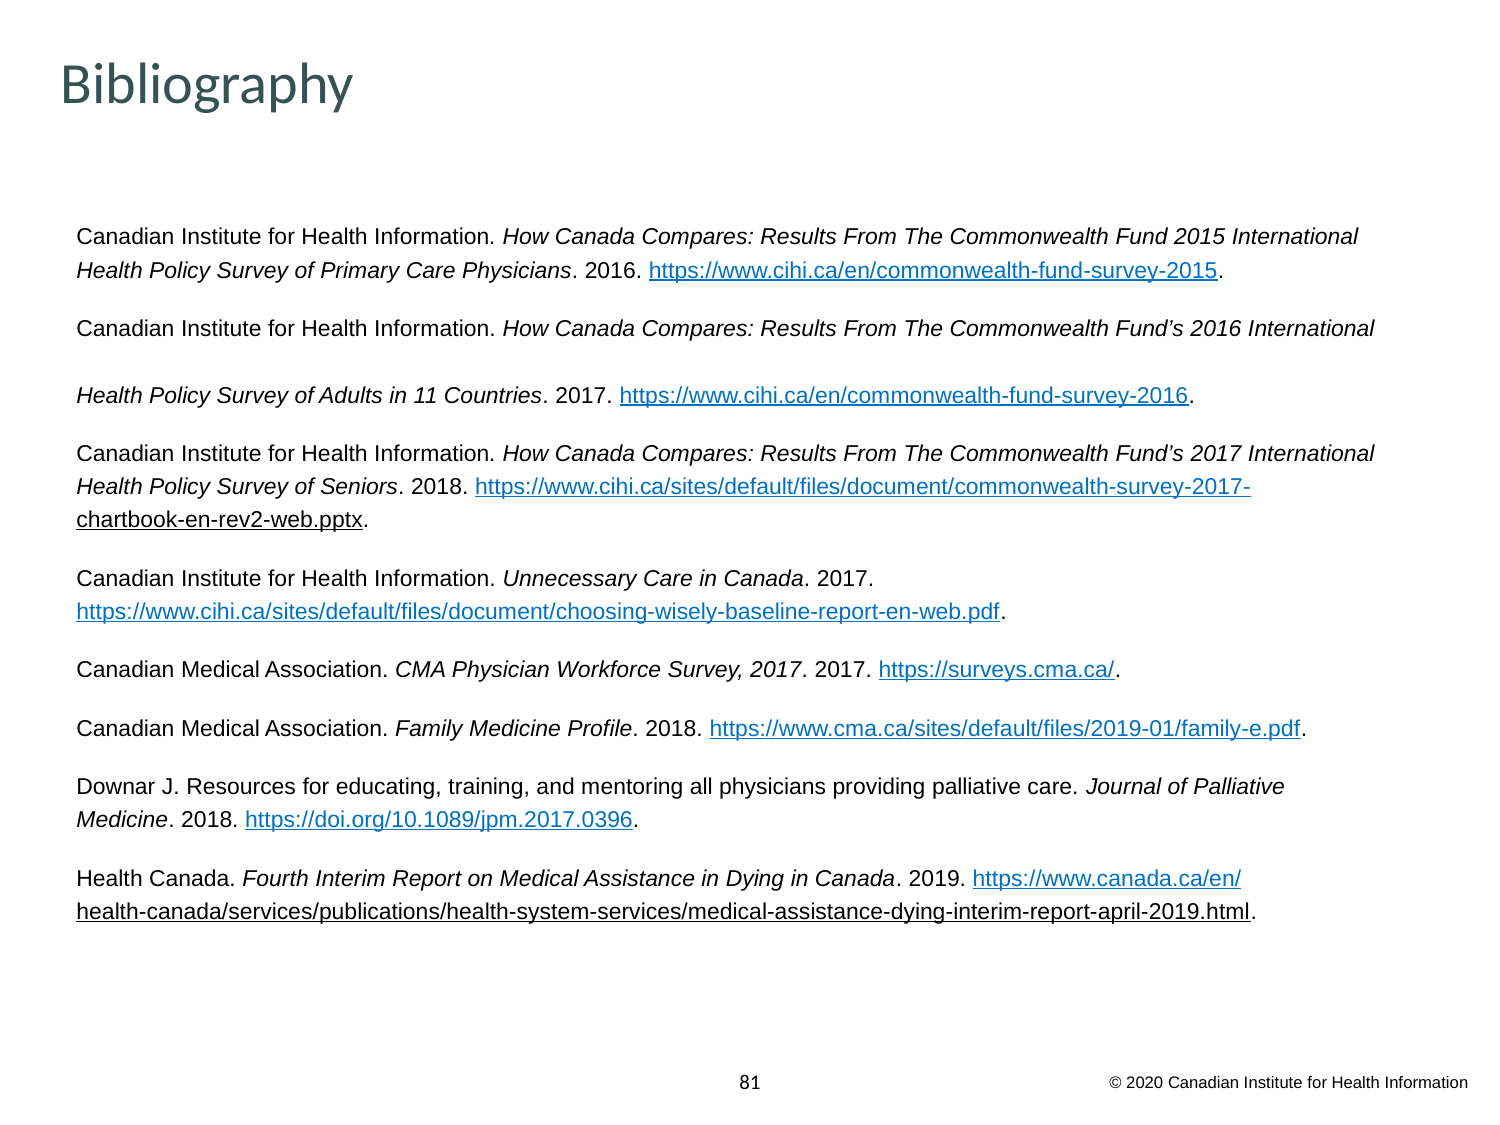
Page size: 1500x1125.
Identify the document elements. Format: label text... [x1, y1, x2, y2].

list Canadian Institute for Health Information. How Canada Compares: Results From The Commonwealth Fund 2015 International Health Policy Survey of Primary Care Physicians. 2016. https://www.cihi.ca/en/commonwealth-fund-survey-2015. Canadian Institute for Health Information. How Canada Compares: Results From The Commonwealth Fund’s 2016 International Health Policy Survey of Adults in 11 Countries. 2017. https://www.cihi.ca/en/commonwealth-fund-survey-2016. Canadian Institute for Health Information. How Canada Compares: Results From The Commonwealth Fund’s 2017 International Health Policy Survey of Seniors. 2018. https://www.cihi.ca/sites/default/files/document/commonwealth-survey-2017- chartbook-en-rev2-web.pptx. Canadian Institute for Health Information. Unnecessary Care in Canada. 2017. https://www.cihi.ca/sites/default/files/document/choosing-wisely-baseline-report-en-web.pdf. Canadian Medical Association. CMA Physician Workforce Survey, 2017. 2017. https://surveys.cma.ca/. Canadian Medical Association. Family Medicine Profile. 2018. https://www.cma.ca/sites/default/files/2019-01/family-e.pdf. Downar J. Resources for educating, training, and mentoring all physicians providing palliative care. Journal of Palliative Medicine. 2018. https://doi.org/10.1089/jpm.2017.0396. Health Canada. Fourth Interim Report on Medical Assistance in Dying in Canada. 2019. https://www.canada.ca/en/ health-canada/services/publications/health-system-services/medical-assistance-dying-interim-report-april-2019.html. [61, 208, 1392, 951]
text_box © 2020 Canadian Institute for Health Information [1057, 1064, 1489, 1100]
title Bibliography [60, 45, 1411, 136]
